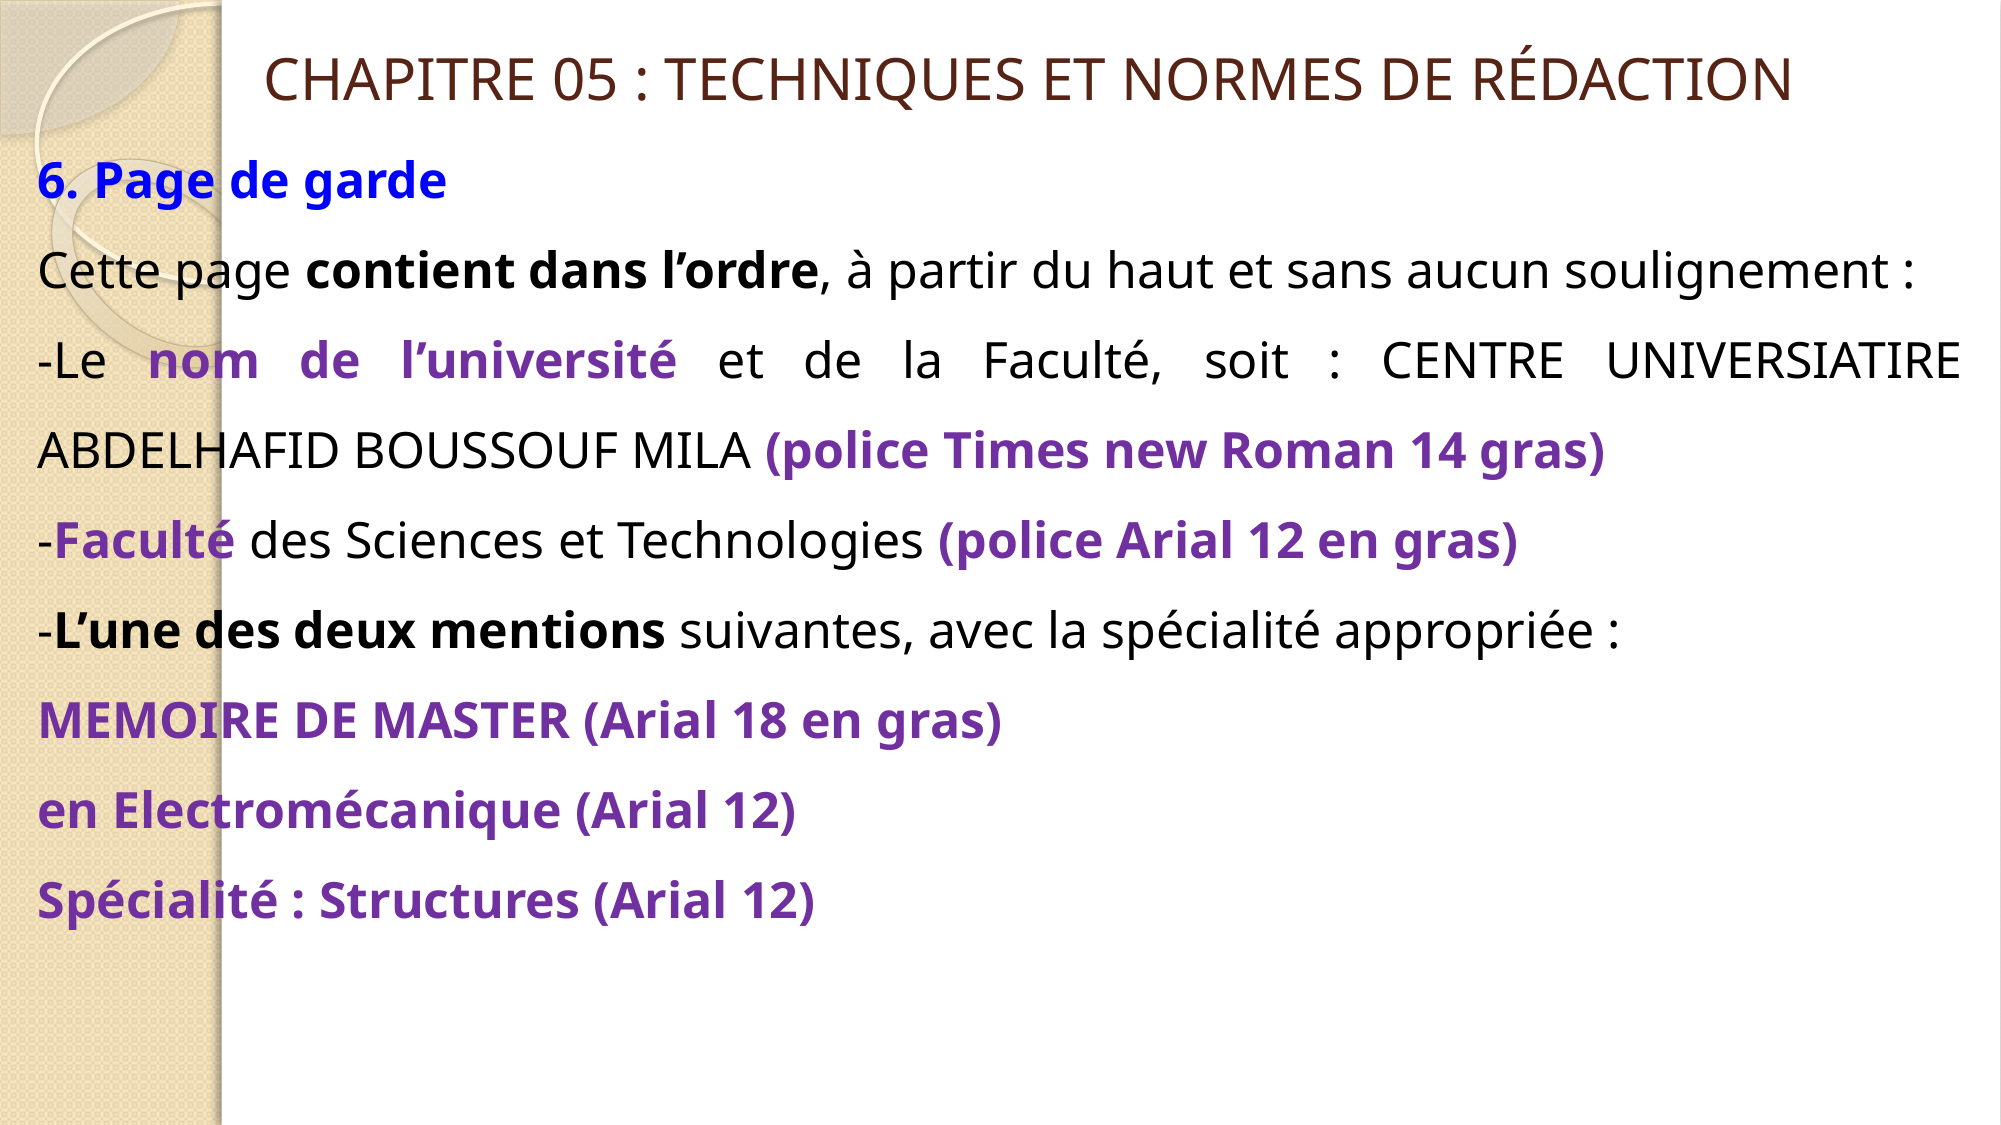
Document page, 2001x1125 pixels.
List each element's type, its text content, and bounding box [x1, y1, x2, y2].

text_box CHAPITRE 05 : TECHNIQUES ET NORMES DE RÉDACTION [219, 0, 1841, 120]
text_box 6. Page de garde Cette page contient dans l’ordre, à partir du haut et sans aucun soulignement : -Le nom de l’université et de la Faculté, soit : CENTRE UNIVERSIATIRE ABDELHAFID BOUSSOUF MILA (police Times new Roman 14 gras) -Faculté des Sciences et Technologies (police Arial 12 en gras) -L’une des deux mentions suivantes, avec la spécialité appropriée : MEMOIRE DE MASTER (Arial 18 en gras) en Electromécanique (Arial 12) Spécialité : Structures (Arial 12) [22, 111, 1978, 1026]
